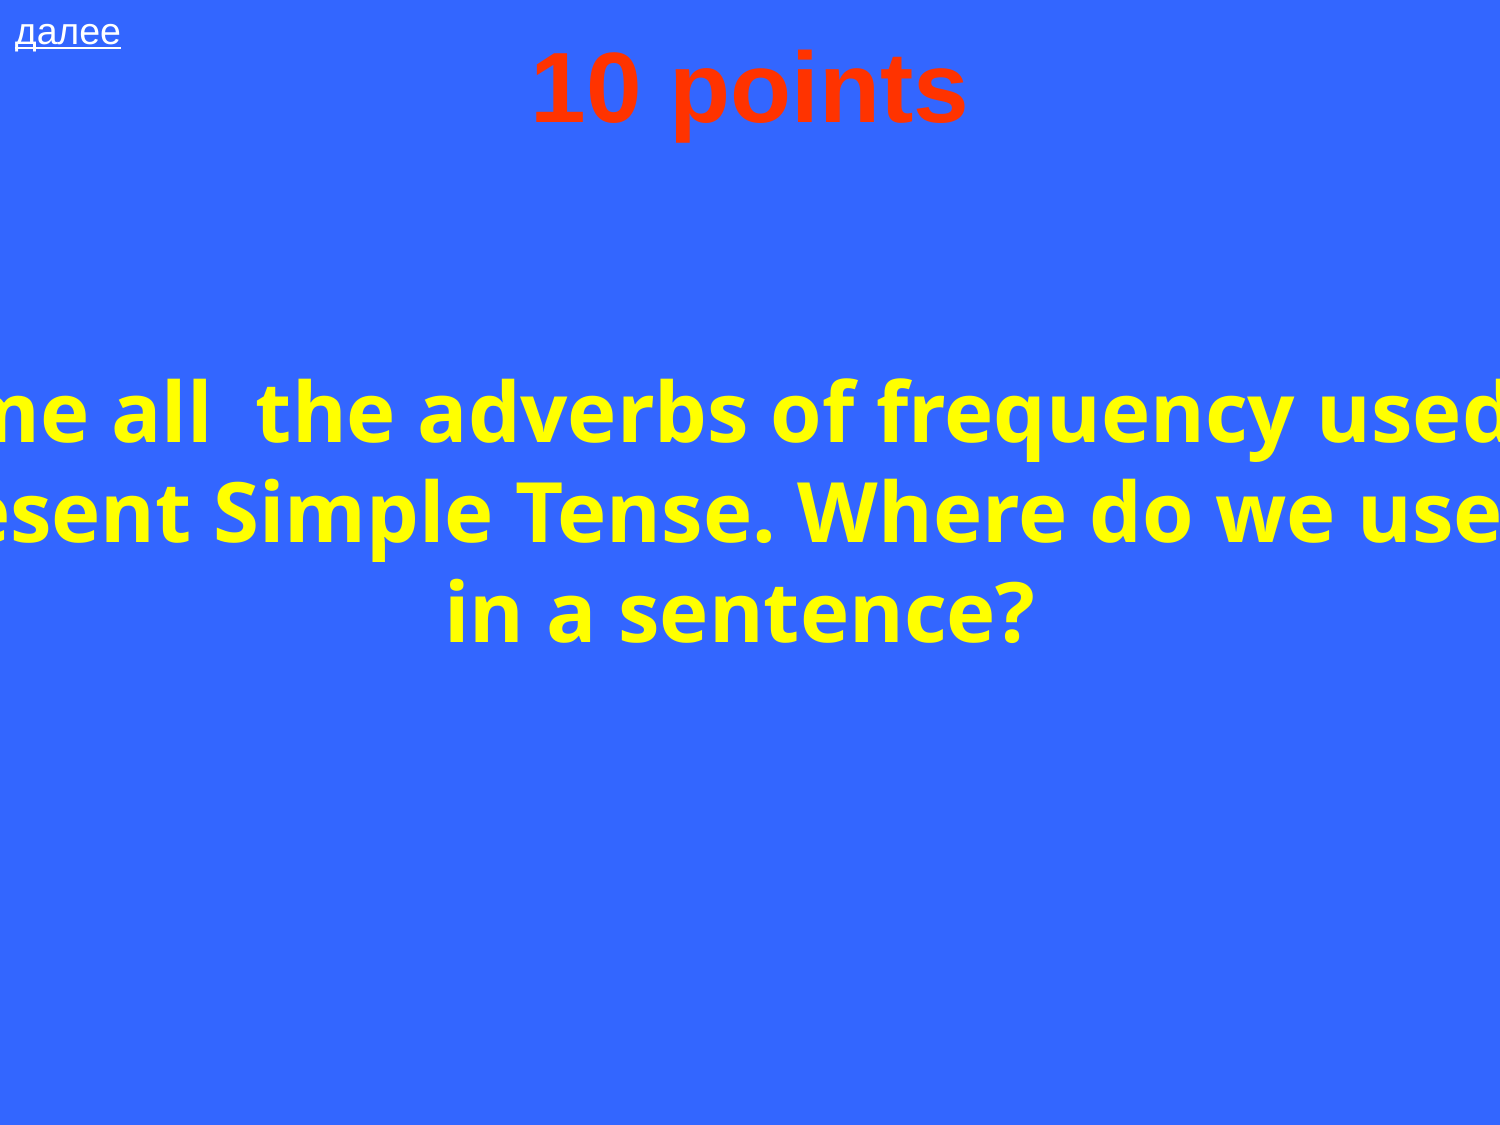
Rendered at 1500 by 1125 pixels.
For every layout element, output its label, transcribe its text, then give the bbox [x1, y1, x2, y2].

title 10 points [74, 0, 1426, 165]
text_box Name all the adverbs of frequency used in the Present Simple Tense. Where do we use them in a sentence? [0, 351, 1500, 667]
text_box далее [0, 0, 176, 60]
